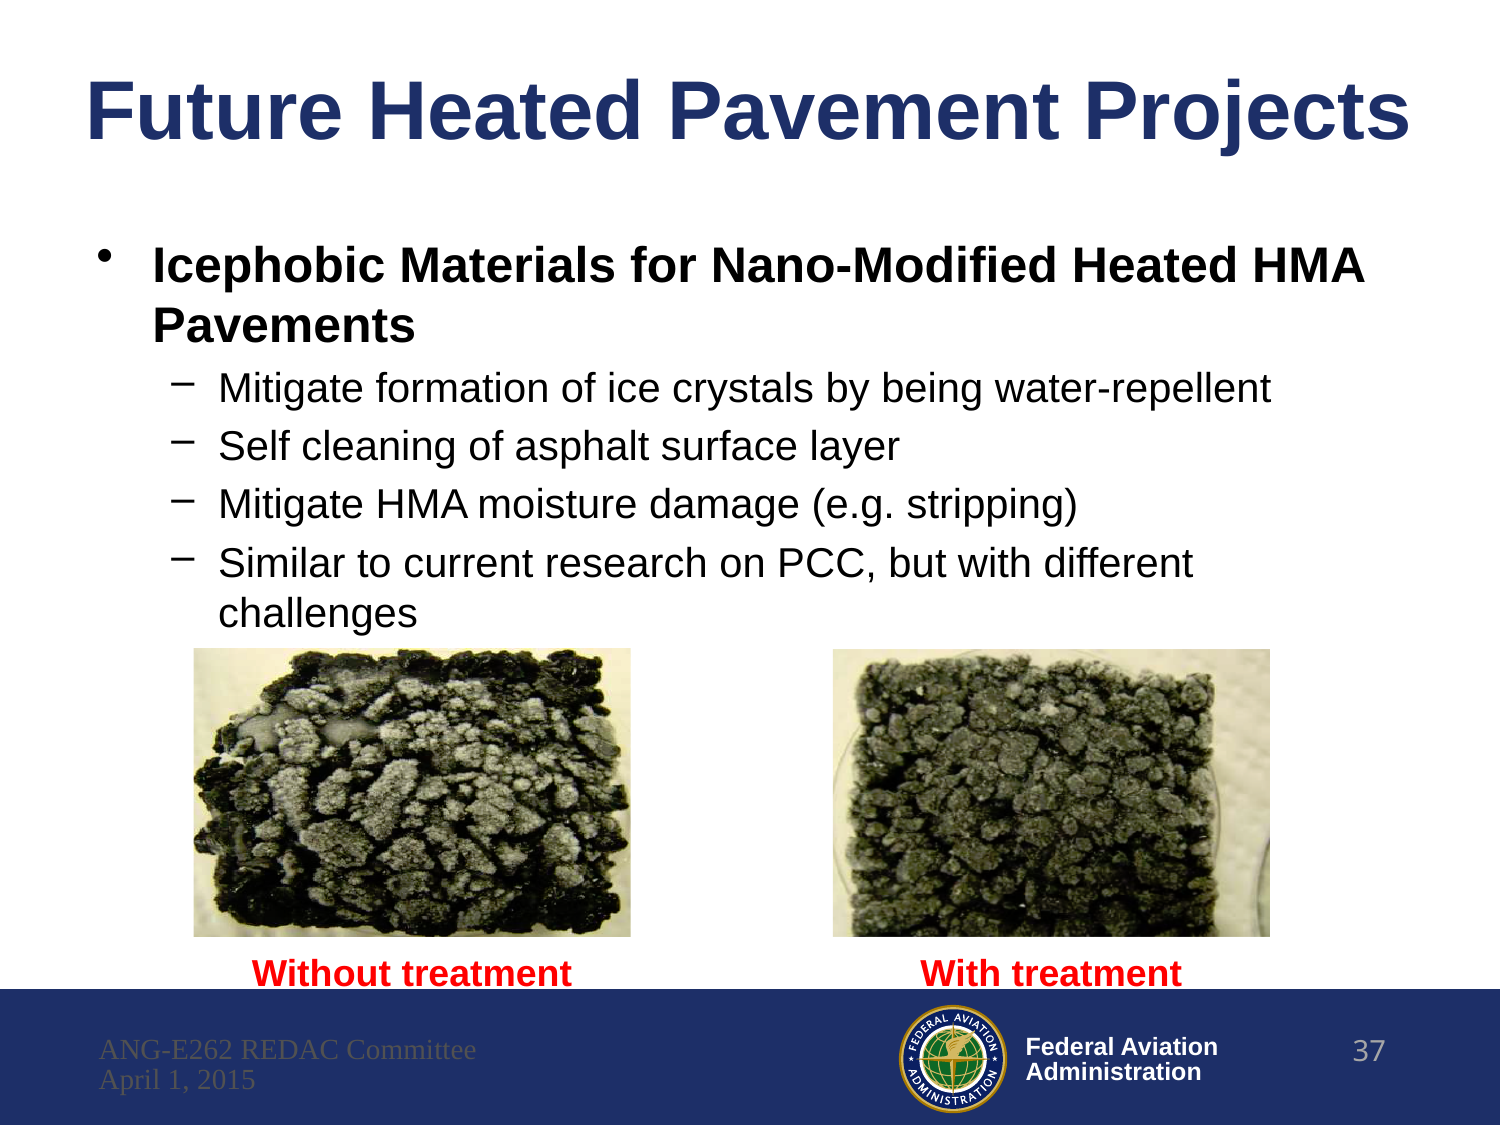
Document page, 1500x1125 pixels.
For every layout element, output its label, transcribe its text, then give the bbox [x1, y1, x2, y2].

text_box With treatment [897, 946, 1205, 1001]
picture [832, 648, 1271, 937]
title Future Heated Pavement Projects [70, 56, 1461, 157]
footer ANG-E262 REDAC Committee [83, 1023, 559, 1074]
text_box Without treatment [224, 946, 600, 1001]
list Icephobic Materials for Nano-Modified Heated HMA Pavements Mitigate formation of ice crystals by being water-repellent Self cleaning of asphalt surface layer Mitigate HMA moisture damage (e.g. stripping) Similar to current research on PCC, but with different challenges [81, 224, 1402, 945]
picture [193, 648, 631, 937]
slide_number 37 [1256, 1025, 1402, 1100]
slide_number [83, 1074, 369, 1097]
